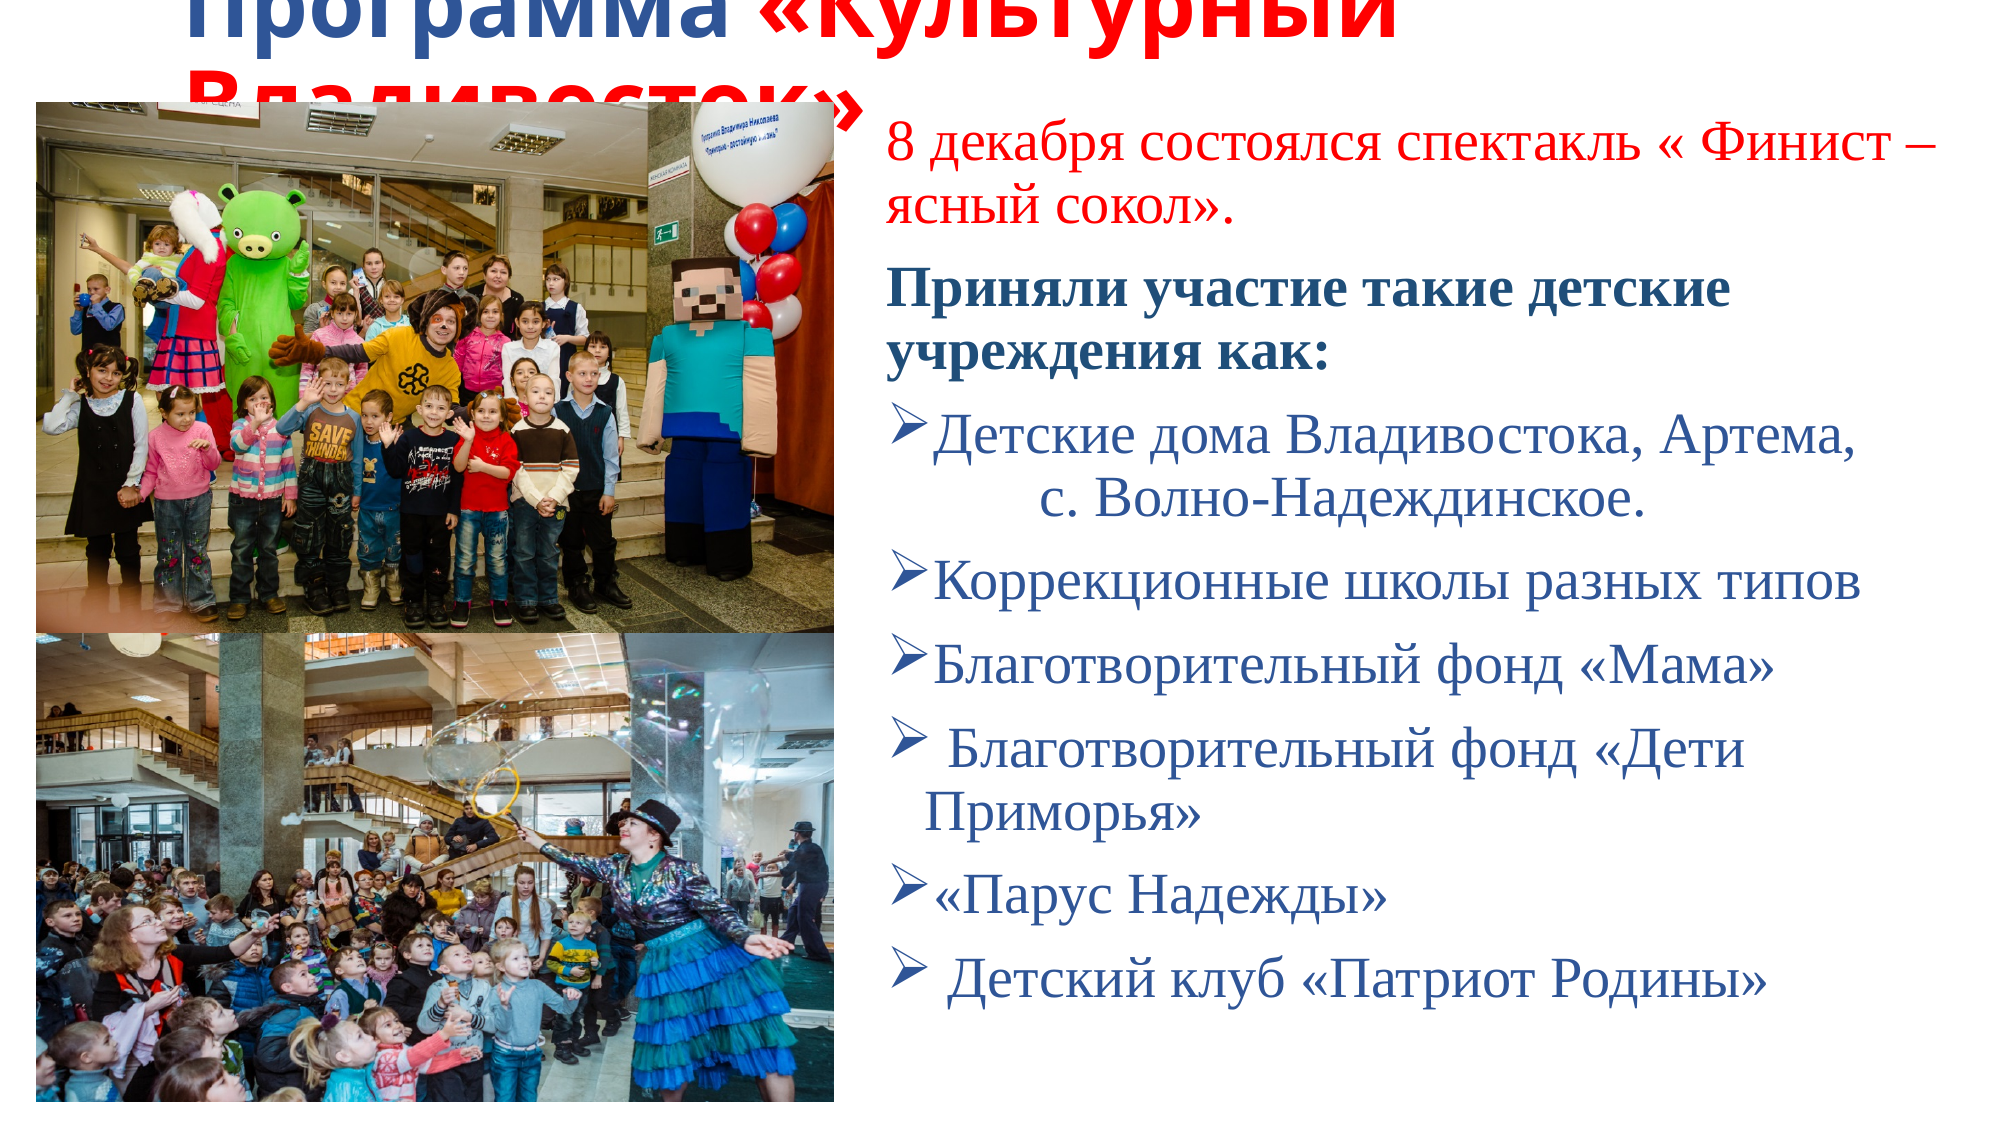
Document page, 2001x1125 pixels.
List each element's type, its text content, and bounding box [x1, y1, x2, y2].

list 8 декабря состоялся спектакль « Финист – ясный сокол». Приняли участие такие детские учреждения как: Детские дома Владивостока, Артема, с. Волно-Надеждинское. Коррекционные школы разных типов Благотворительный фонд «Мама» Благотворительный фонд «Дети Приморья» «Парус Надежды» Детский клуб «Патриот Родины» [871, 102, 1964, 1070]
picture [36, 102, 834, 1102]
title Программа «Культурный Владивосток» [167, 0, 1893, 166]
